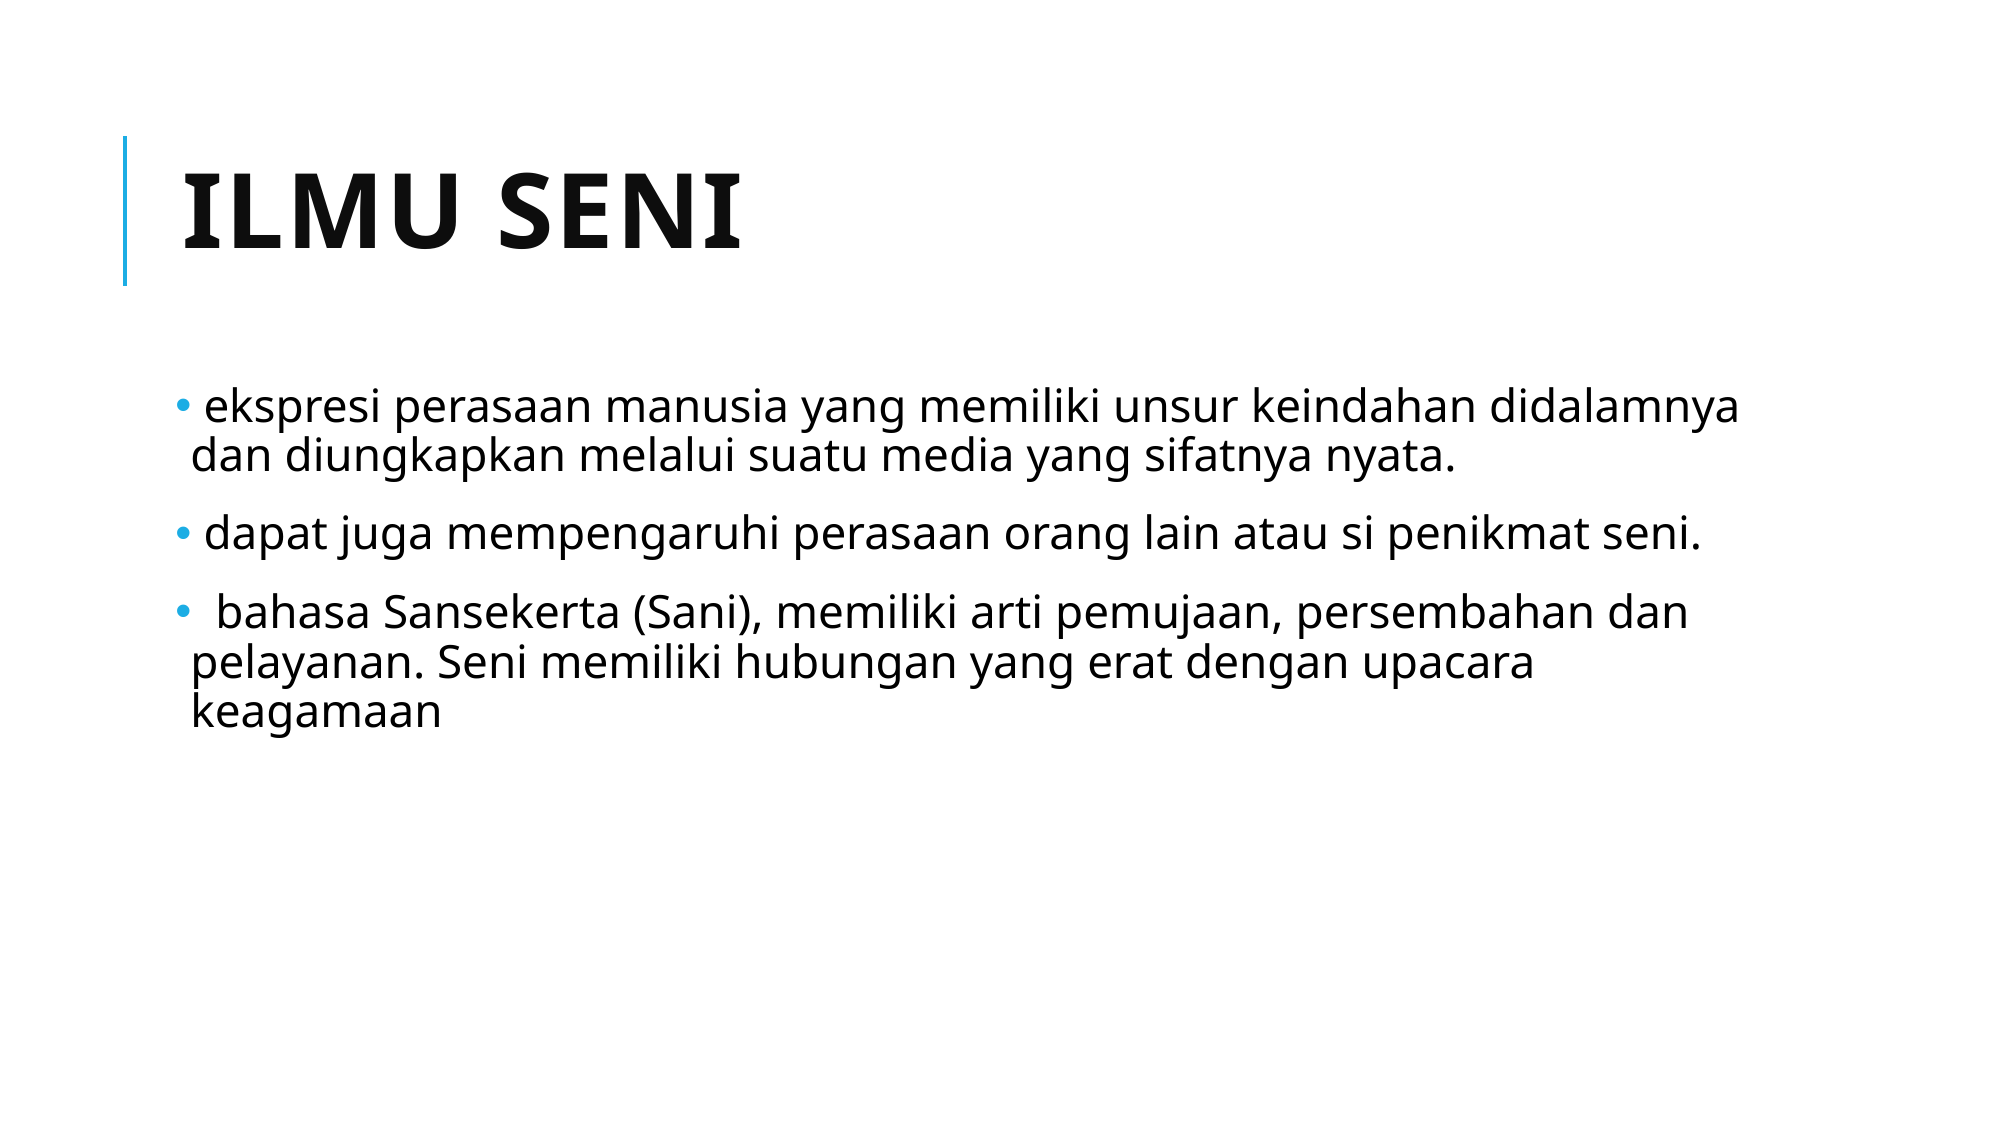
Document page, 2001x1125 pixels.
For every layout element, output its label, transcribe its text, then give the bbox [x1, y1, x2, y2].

list ekspresi perasaan manusia yang memiliki unsur keindahan didalamnya dan diungkapkan melalui suatu media yang sifatnya nyata. dapat juga mempengaruhi perasaan orang lain atau si penikmat seni. bahasa Sansekerta (Sani), memiliki arti pemujaan, persembahan dan pelayanan. Seni memiliki hubungan yang erat dengan upacara keagamaan [168, 375, 1763, 1035]
title Ilmu Seni [168, 96, 1763, 342]
